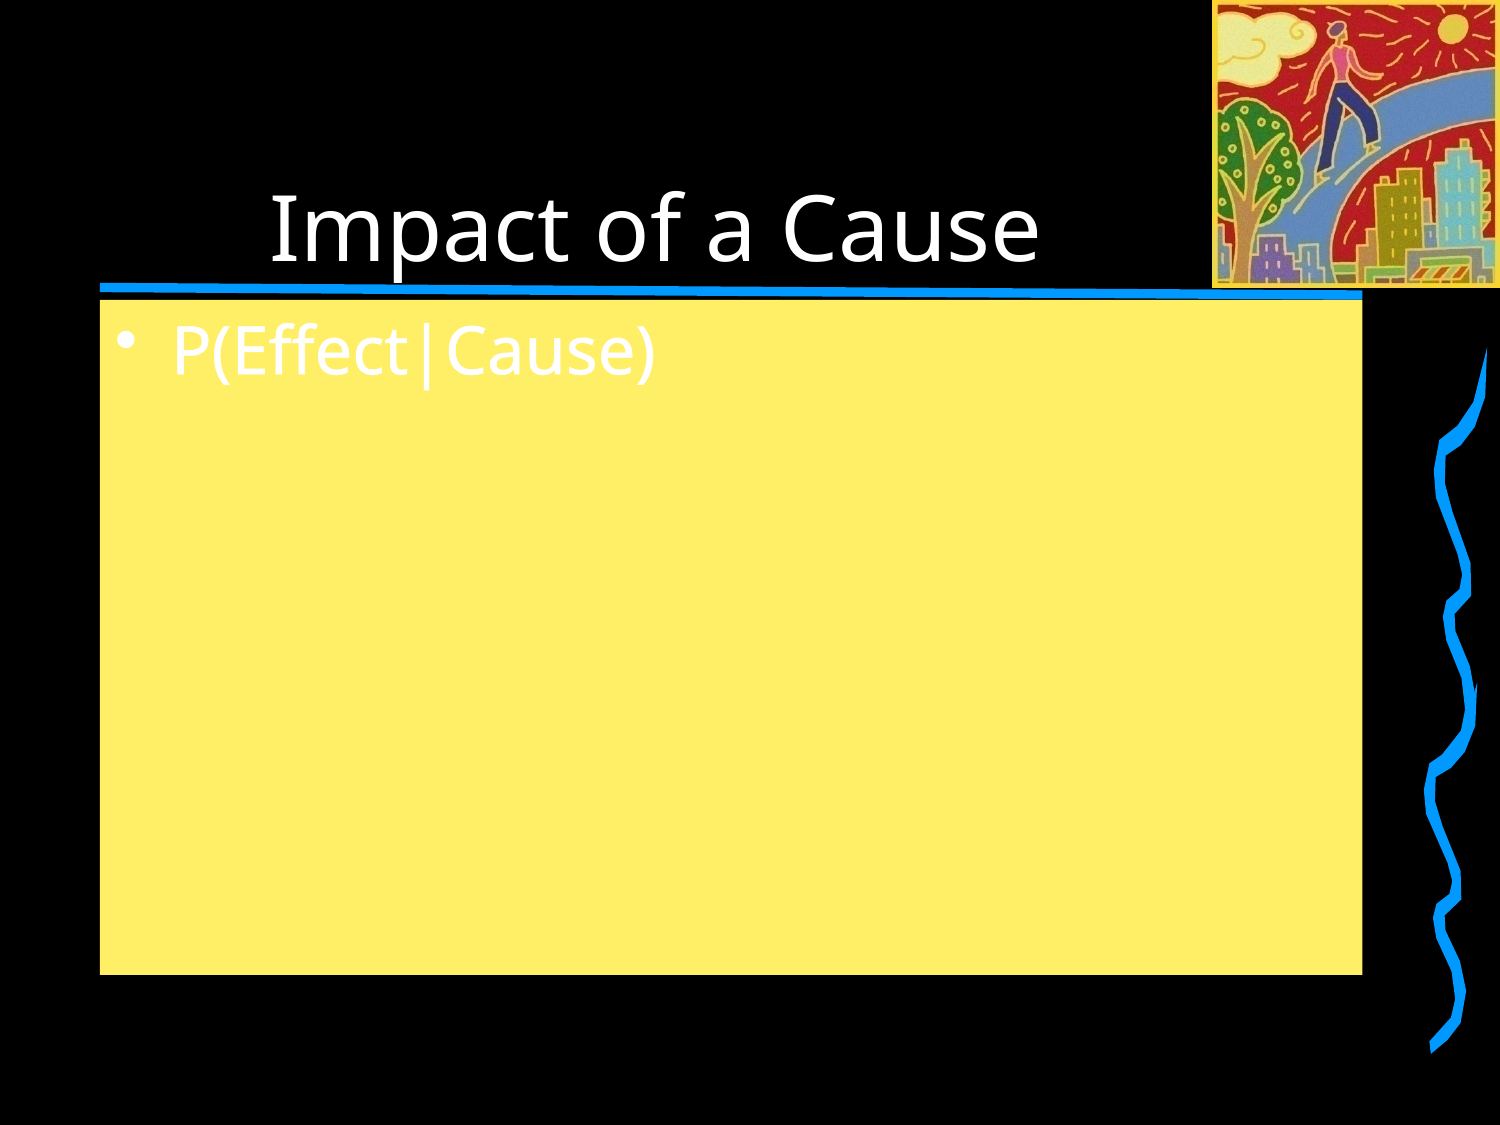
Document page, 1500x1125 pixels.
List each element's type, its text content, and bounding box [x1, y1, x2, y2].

title Impact of a Cause [99, 0, 1213, 288]
list P(Effect|Cause) [99, 299, 1363, 976]
picture [1213, 0, 1500, 288]
